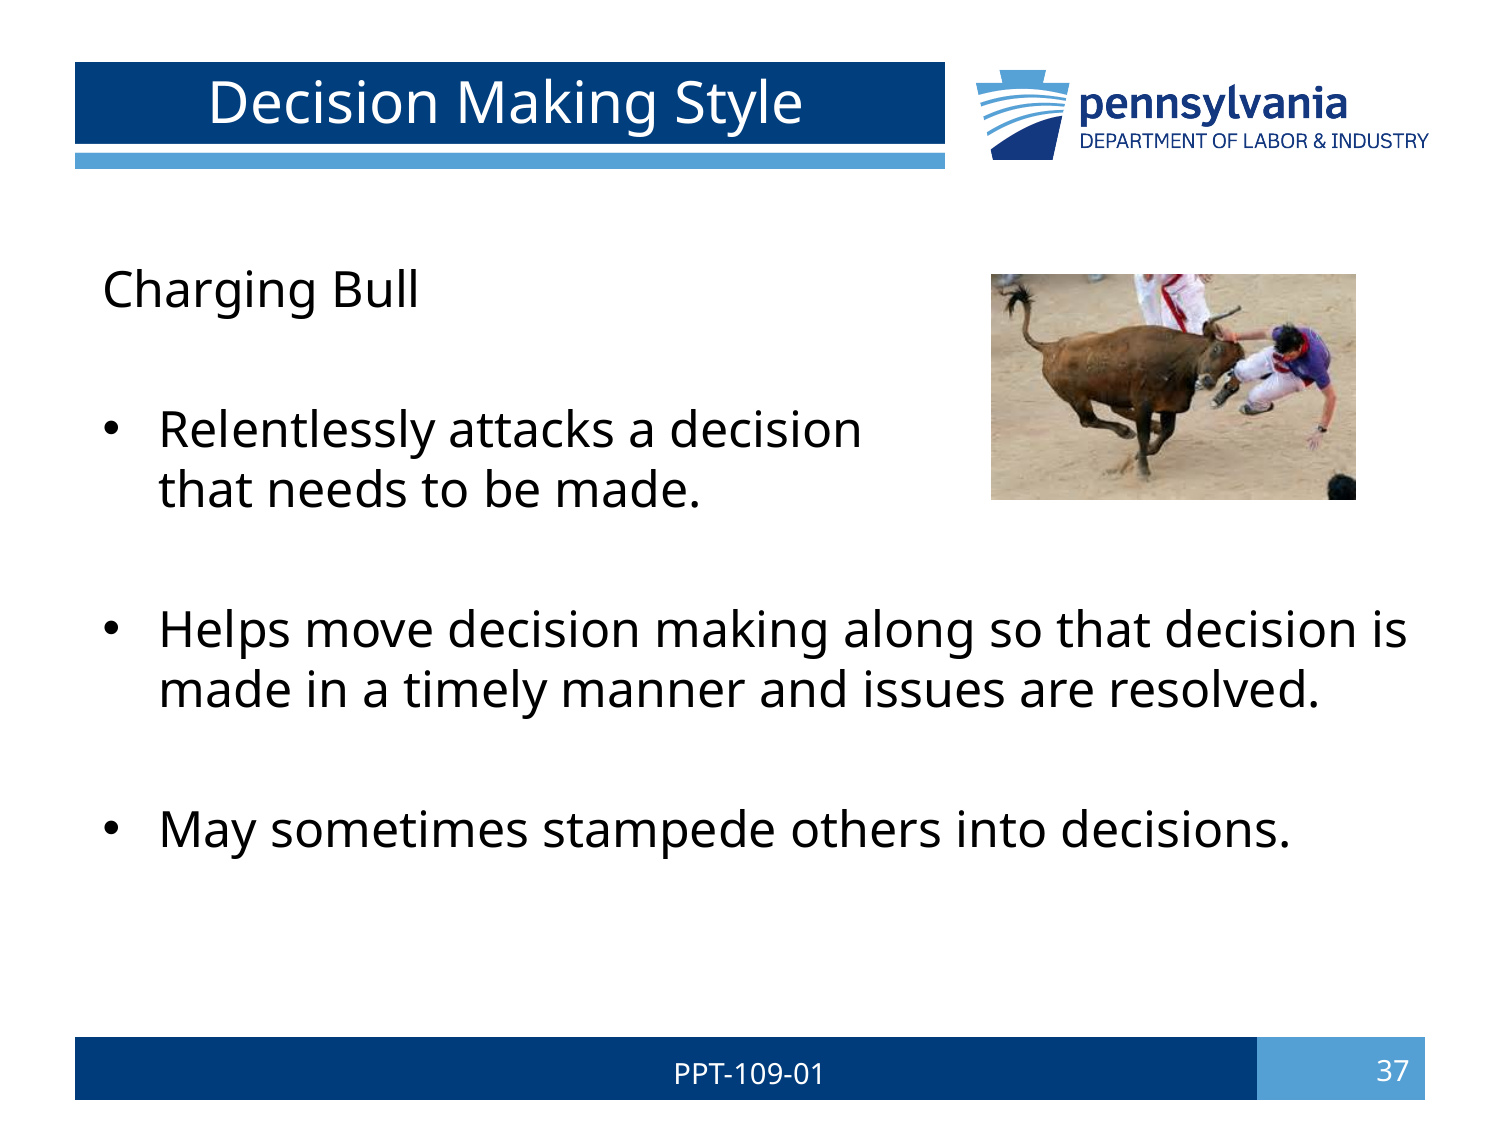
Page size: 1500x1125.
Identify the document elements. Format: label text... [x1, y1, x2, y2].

picture [75, 1037, 1425, 1100]
slide_number 37 [1074, 1042, 1425, 1103]
footer PPT-109-01 [512, 1042, 988, 1103]
title Decision Making Style [87, 62, 925, 138]
picture [990, 274, 1357, 501]
subtitle Charging Bull Relentlessly attacks a decision that needs to be made. Helps move decision making along so that decision is made in a timely manner and issues are resolved. May sometimes stampede others into decisions. [87, 249, 1425, 938]
picture [75, 62, 1429, 169]
